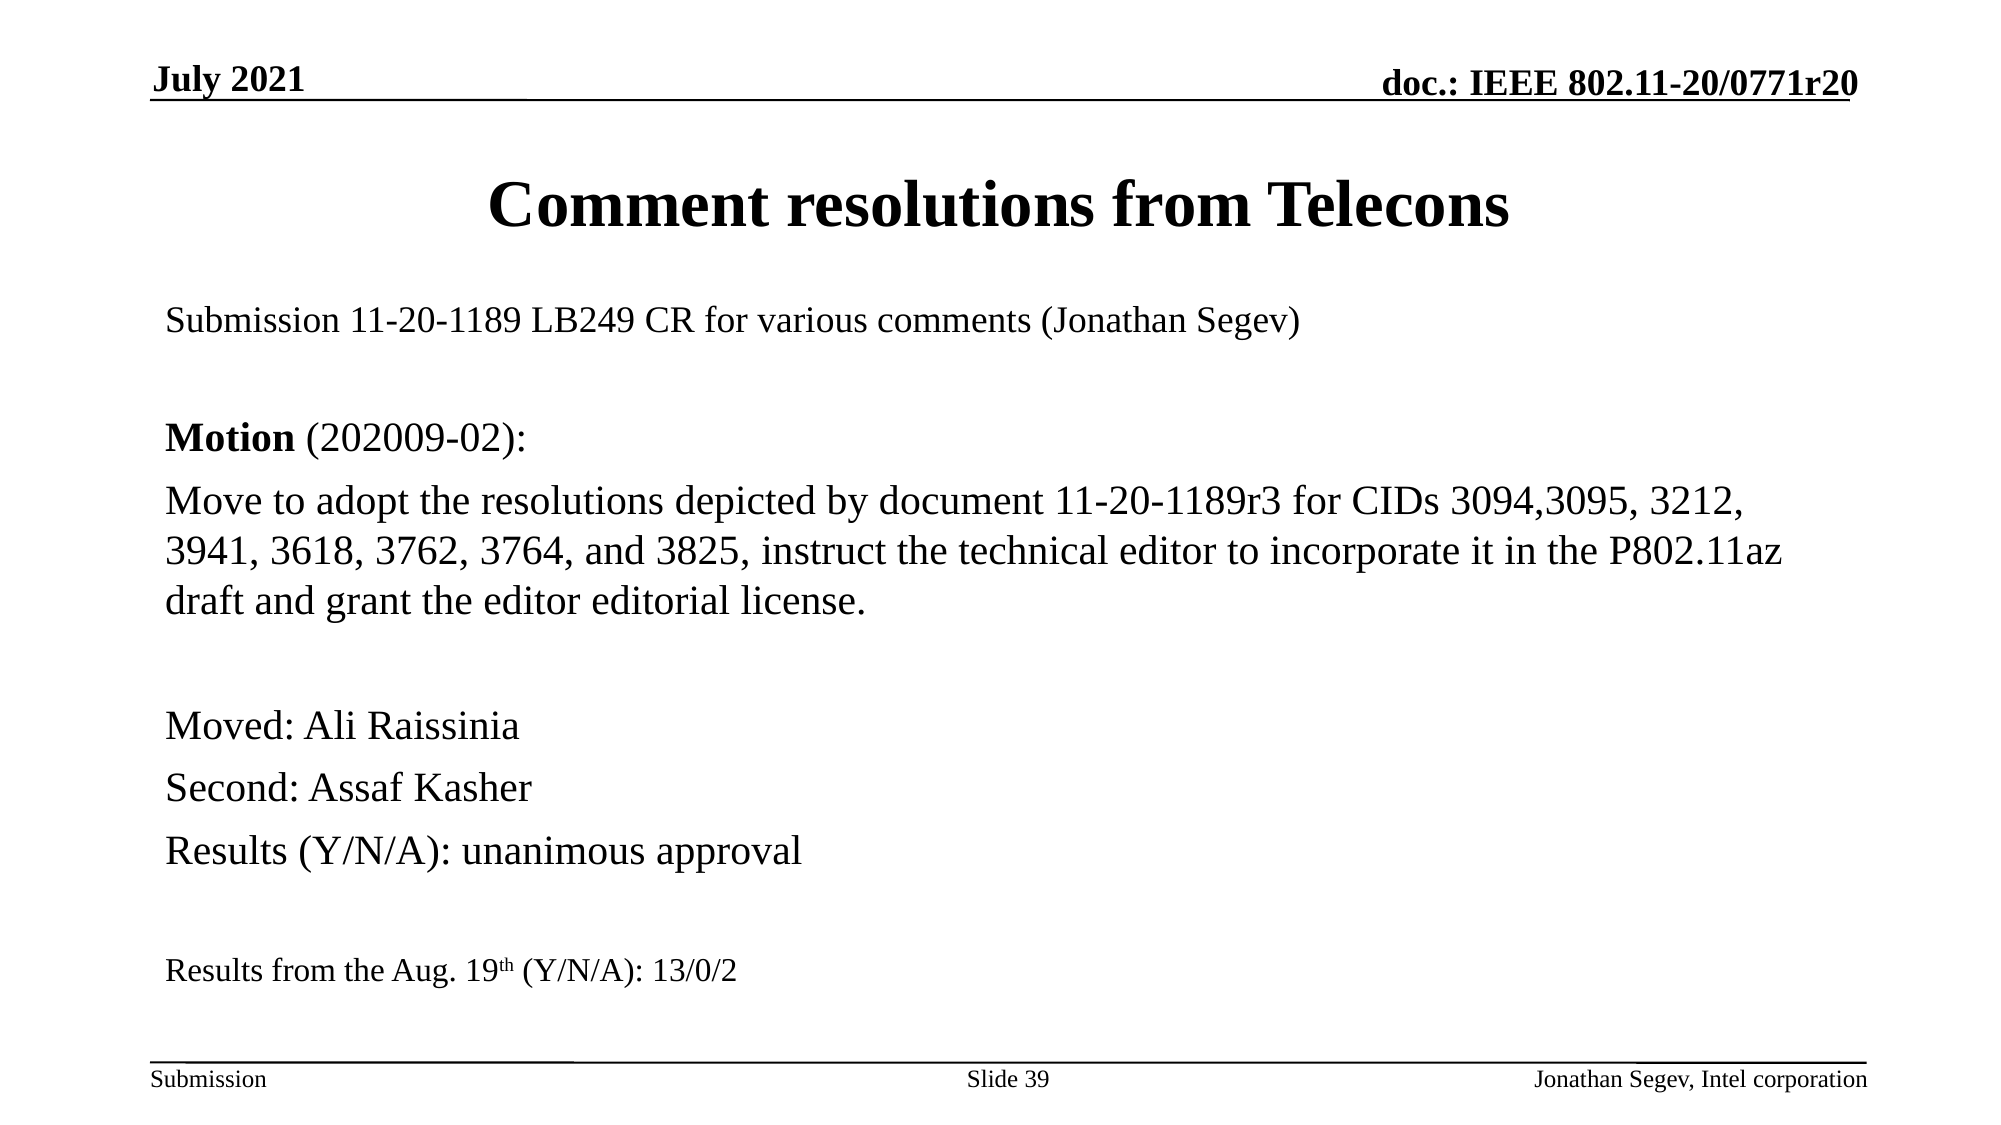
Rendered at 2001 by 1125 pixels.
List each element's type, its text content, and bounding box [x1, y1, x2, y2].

footer Jonathan Segev, Intel corporation [1171, 1061, 1869, 1093]
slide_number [152, 54, 563, 100]
slide_number Slide 39 [950, 1061, 1067, 1123]
list Submission 11-20-1189 LB249 CR for various comments (Jonathan Segev) Motion (202009-02): Move to adopt the resolutions depicted by document 11-20-1189r3 for CIDs 3094,3095, 3212, 3941, 3618, 3762, 3764, and 3825, instruct the technical editor to incorporate it in the P802.11az draft and grant the editor editorial license. Moved: Ali Raissinia Second: Assaf Kasher Results (Y/N/A): unanimous approval Results from the Aug. 19th (Y/N/A): 13/0/2 [149, 286, 1850, 1000]
title Comment resolutions from Telecons [149, 112, 1850, 286]
